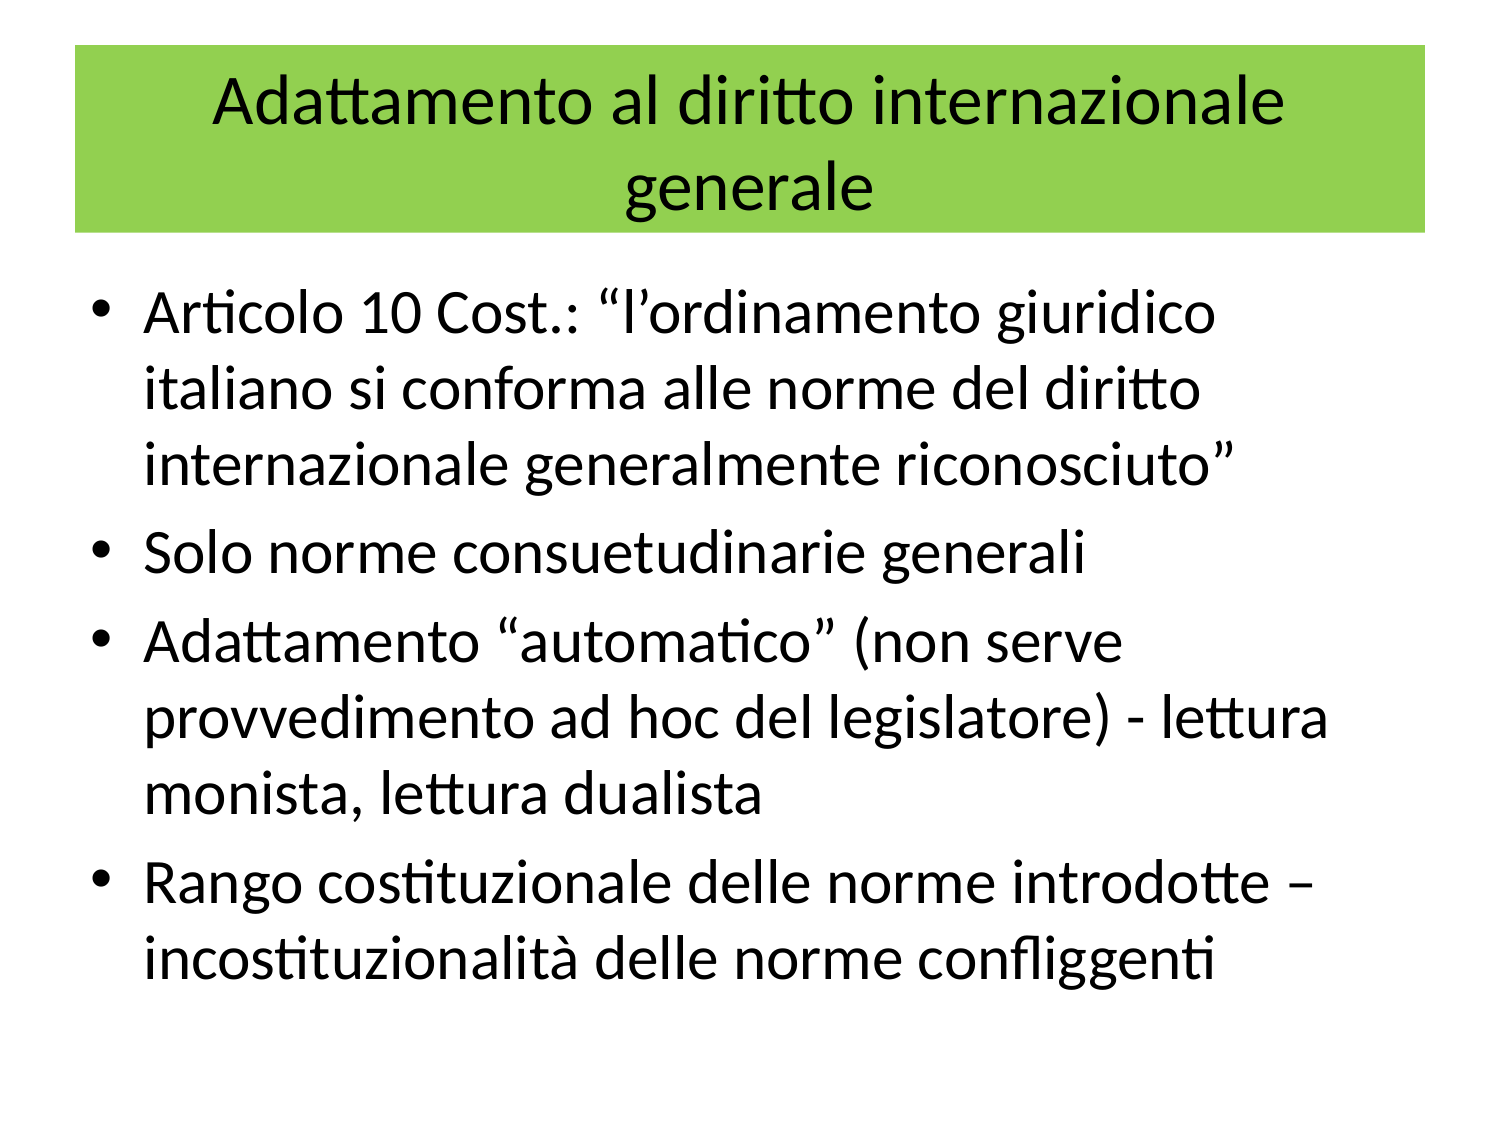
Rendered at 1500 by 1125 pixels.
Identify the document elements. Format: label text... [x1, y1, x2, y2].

title Adattamento al diritto internazionale generale [75, 45, 1425, 233]
list Articolo 10 Cost.: “l’ordinamento giuridico italiano si conforma alle norme del diritto internazionale generalmente riconosciuto” Solo norme consuetudinarie generali Adattamento “automatico” (non serve provvedimento ad hoc del legislatore) - lettura monista, lettura dualista Rango costituzionale delle norme introdotte – incostituzionalità delle norme confliggenti [75, 262, 1425, 1005]
